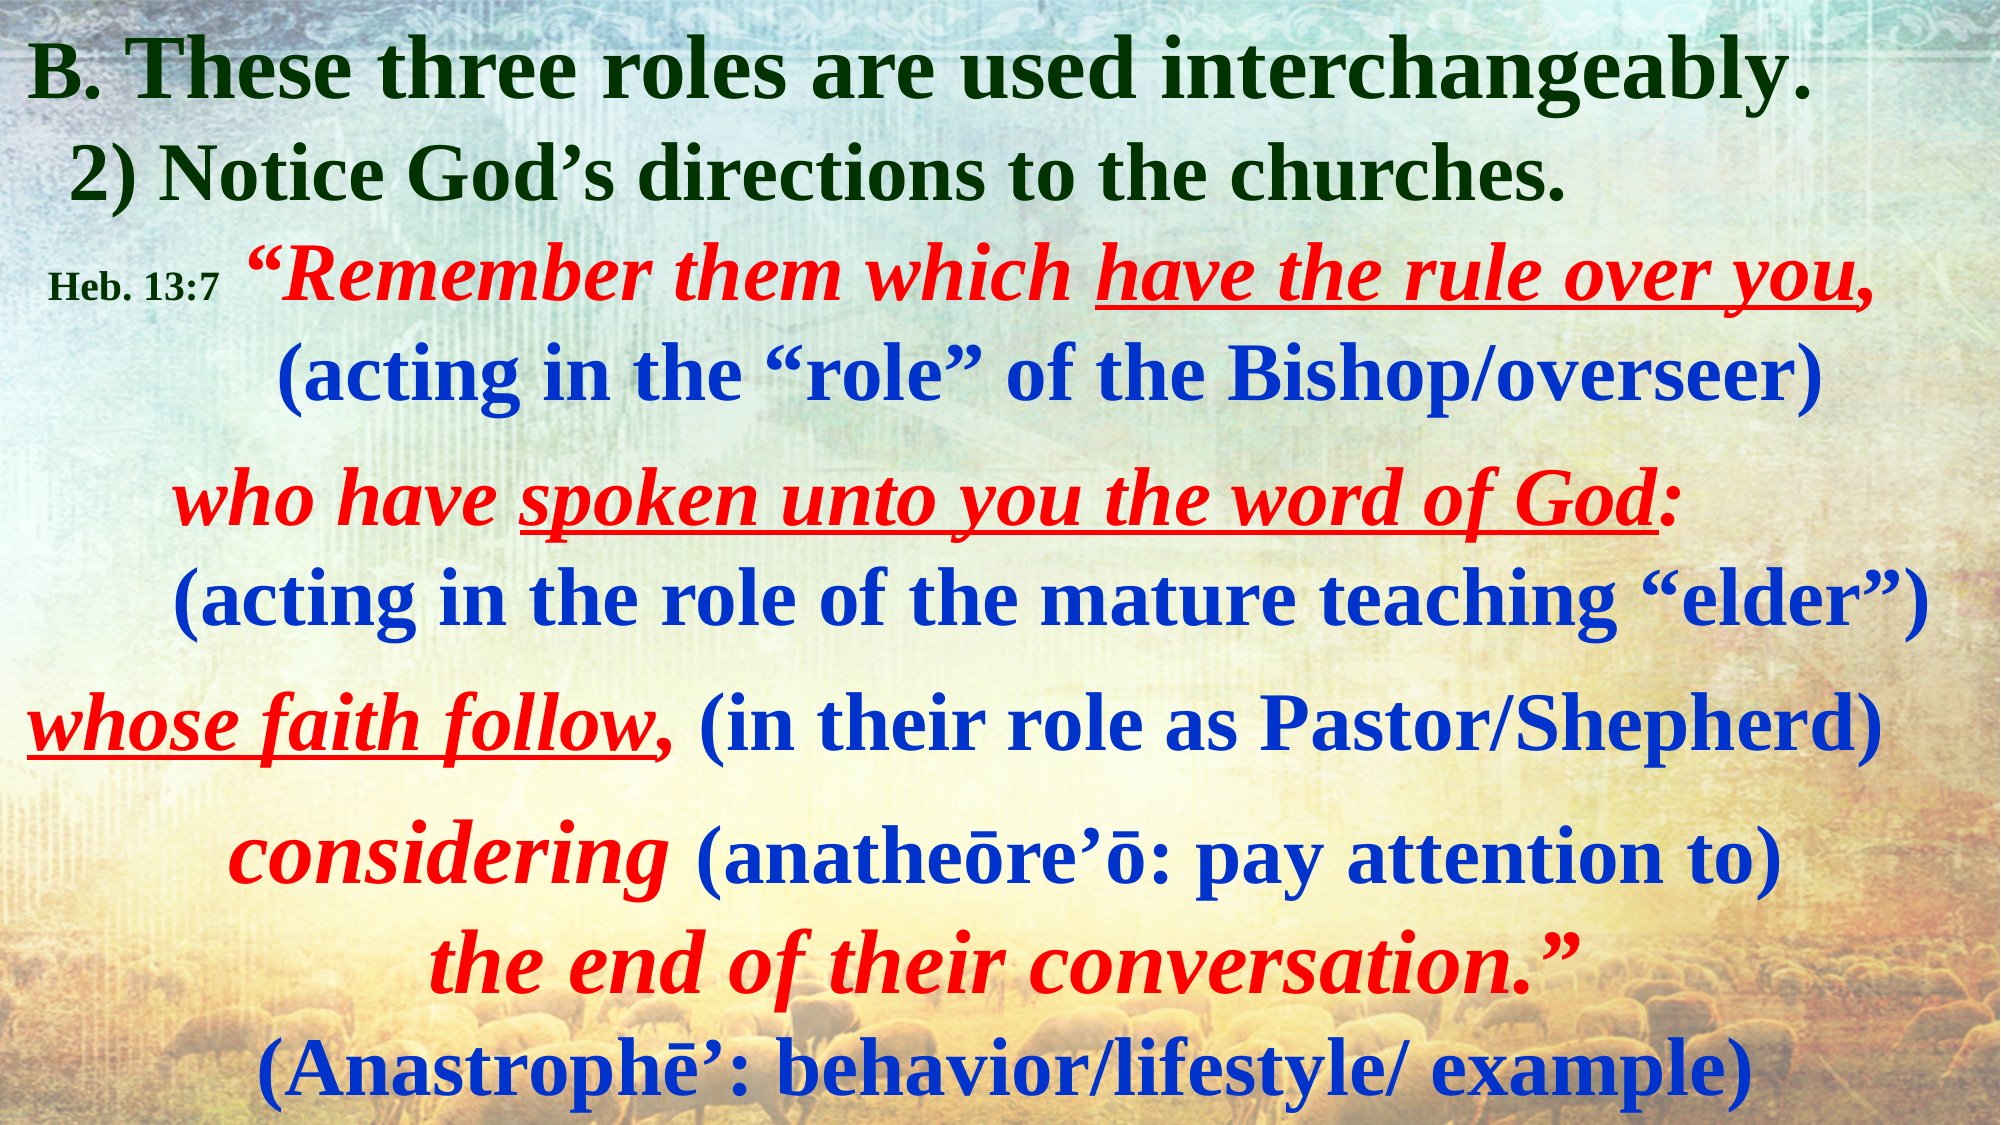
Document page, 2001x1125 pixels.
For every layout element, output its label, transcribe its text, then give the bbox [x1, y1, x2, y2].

text_box B. These three roles are used interchangeably. 2) Notice God’s directions to the churches. Heb. 13:7 “Remember them which have the rule over you, (acting in the “role” of the Bishop/overseer) who have spoken unto you the word of God: (acting in the role of the mature teaching “elder”) whose faith follow, (in their role as Pastor/Shepherd) considering (anatheōre’ō: pay attention to) the end of their conversation.” (Anastrophē’: behavior/lifestyle/ example) [12, 0, 2000, 1120]
